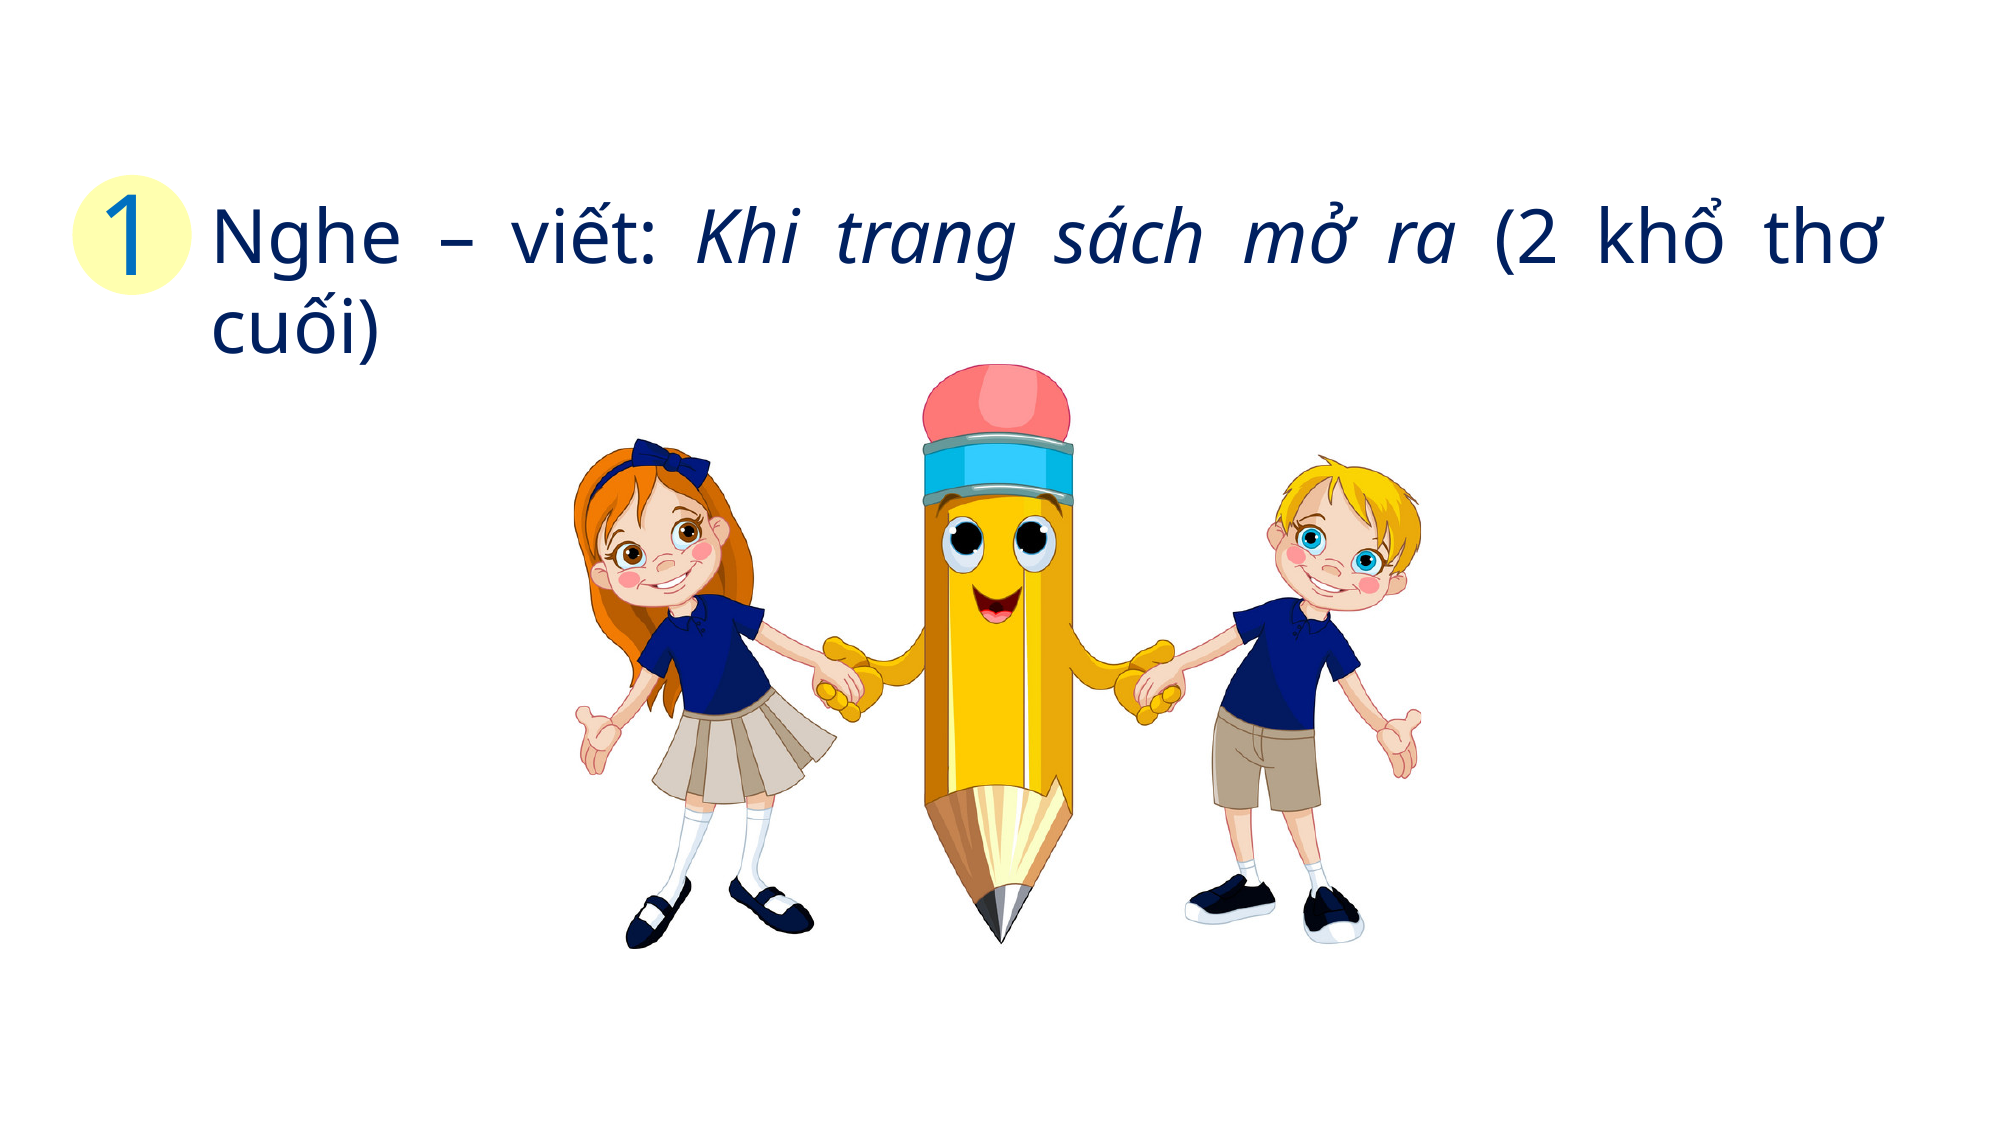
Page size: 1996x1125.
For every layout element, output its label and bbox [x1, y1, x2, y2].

picture [573, 358, 1422, 949]
text_box [72, 174, 1898, 296]
